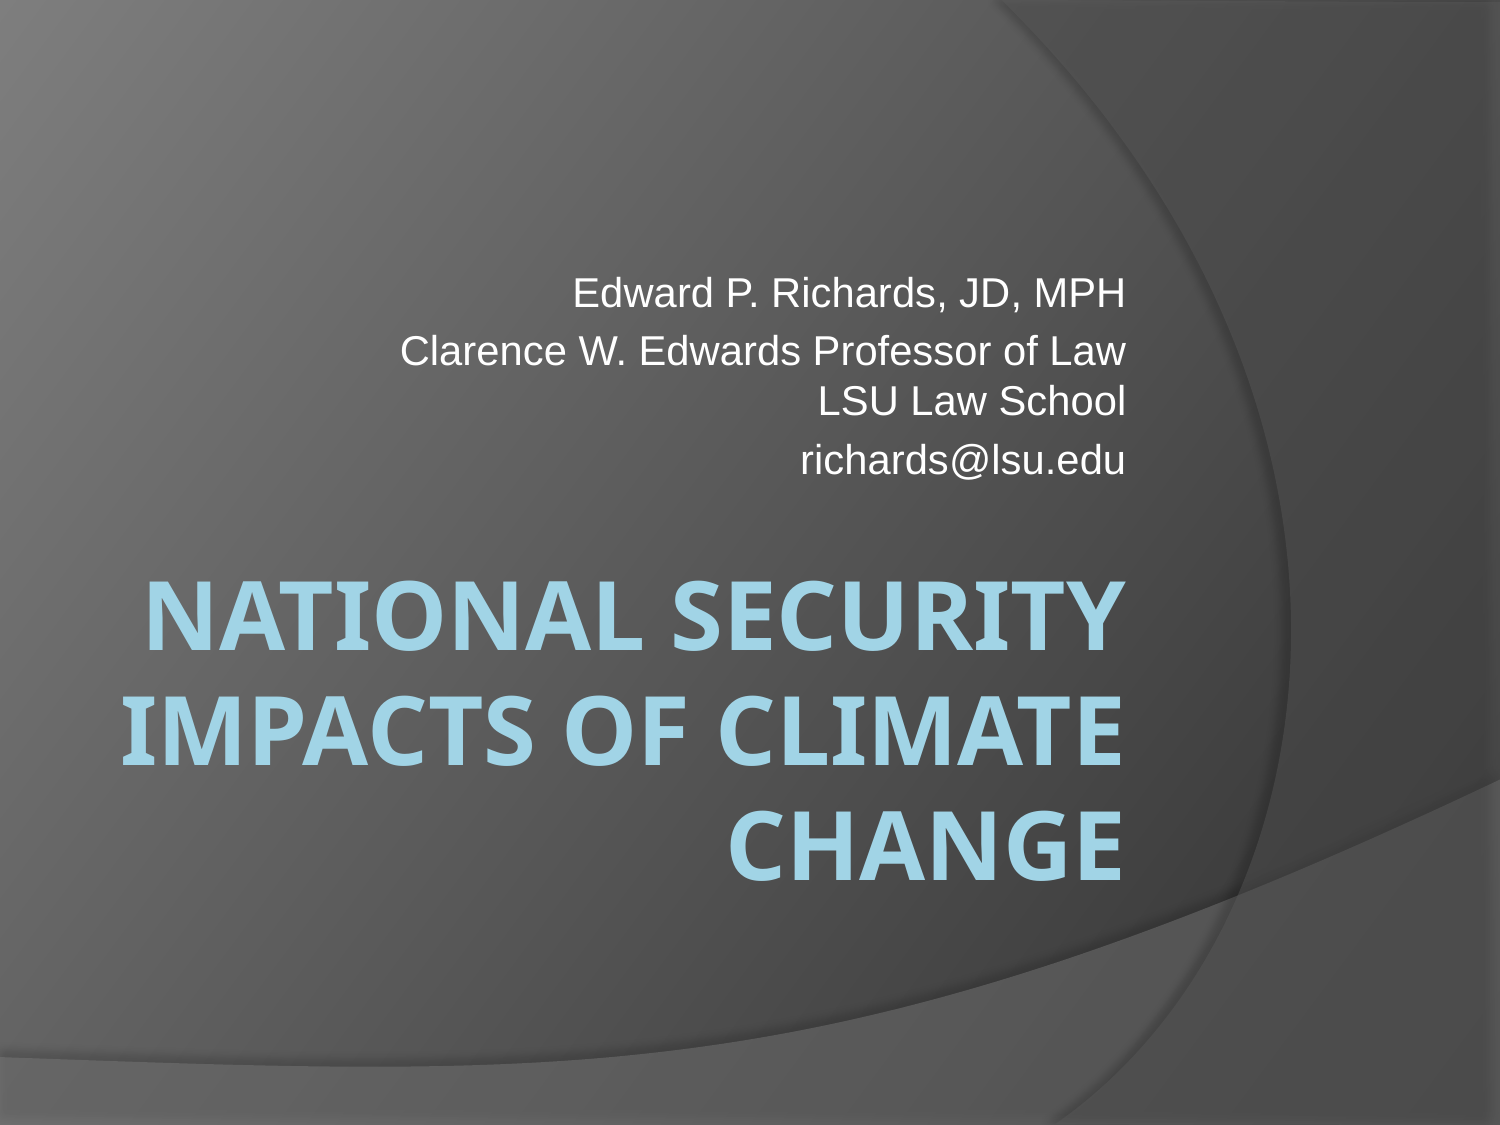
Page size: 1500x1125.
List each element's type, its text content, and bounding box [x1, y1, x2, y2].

title National Security Impacts of Climate Change [70, 547, 1134, 925]
subtitle Edward P. Richards, JD, MPH Clarence W. Edwards Professor of Law LSU Law School richards@lsu.edu [71, 253, 1134, 541]
